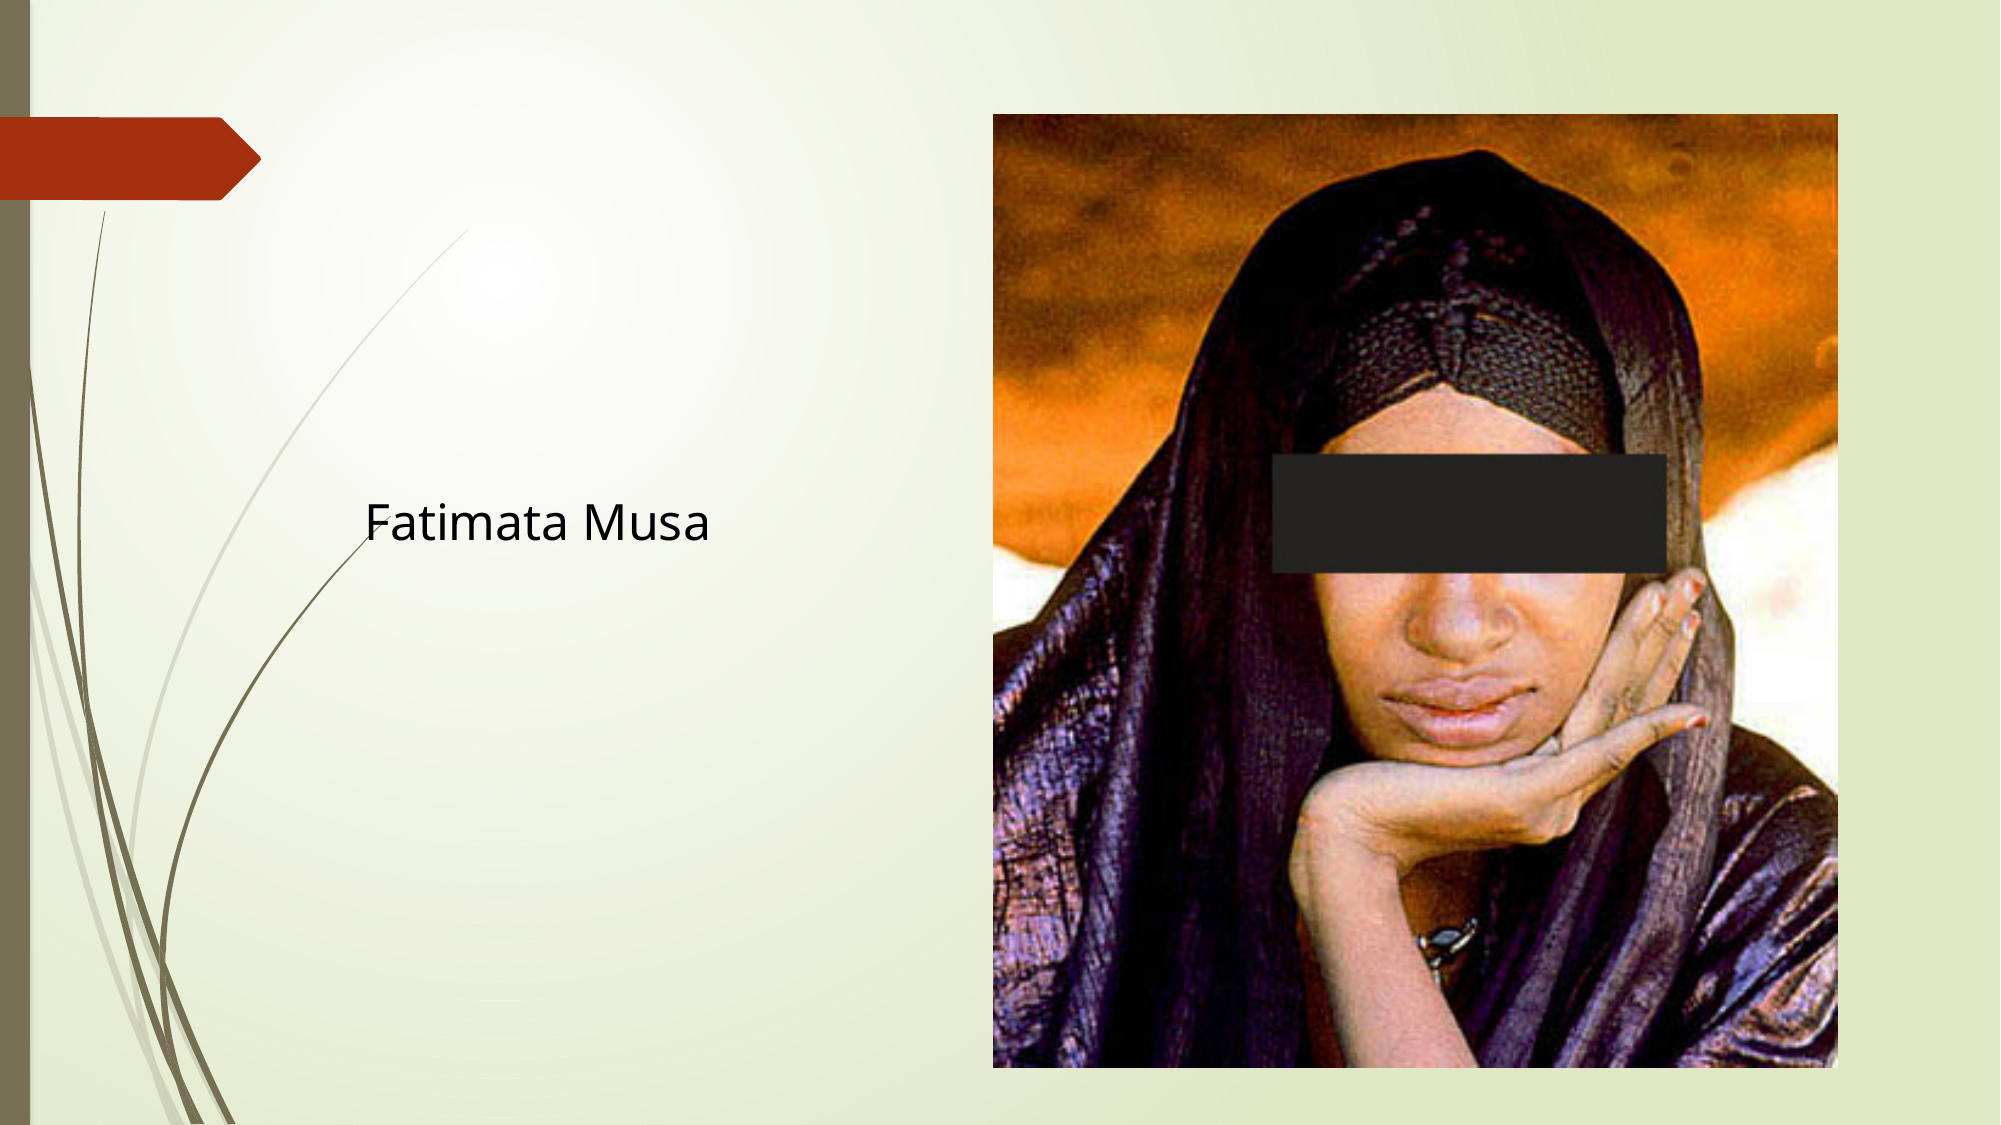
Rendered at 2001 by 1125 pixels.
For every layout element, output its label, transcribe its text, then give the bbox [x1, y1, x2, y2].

picture [993, 113, 1838, 1068]
text_box Fatimata Musa [349, 483, 988, 559]
